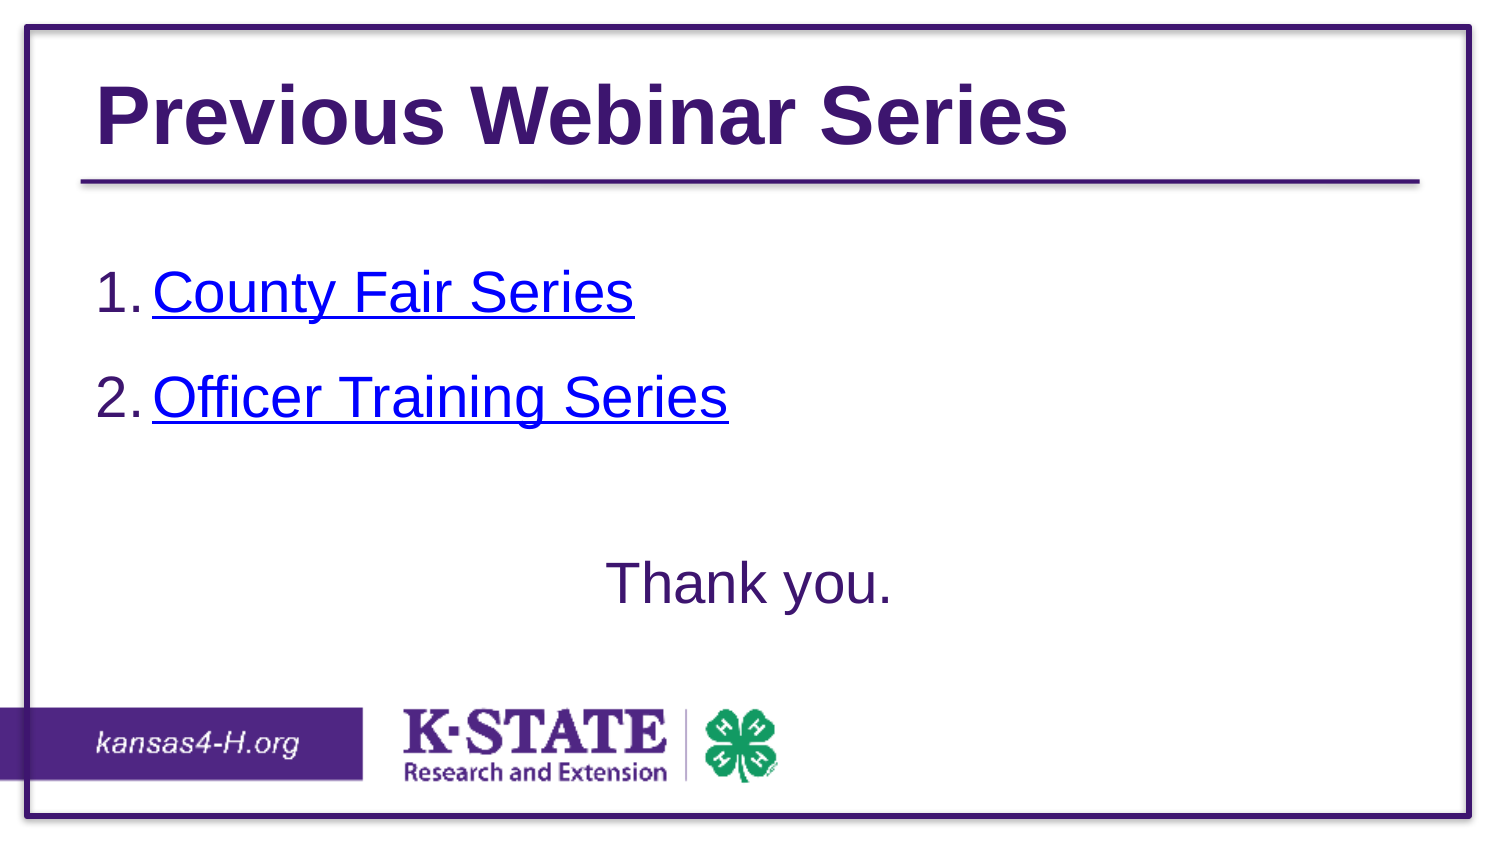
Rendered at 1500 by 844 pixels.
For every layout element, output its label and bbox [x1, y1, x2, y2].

text_box [26, 26, 1470, 817]
picture [0, 0, 1500, 844]
